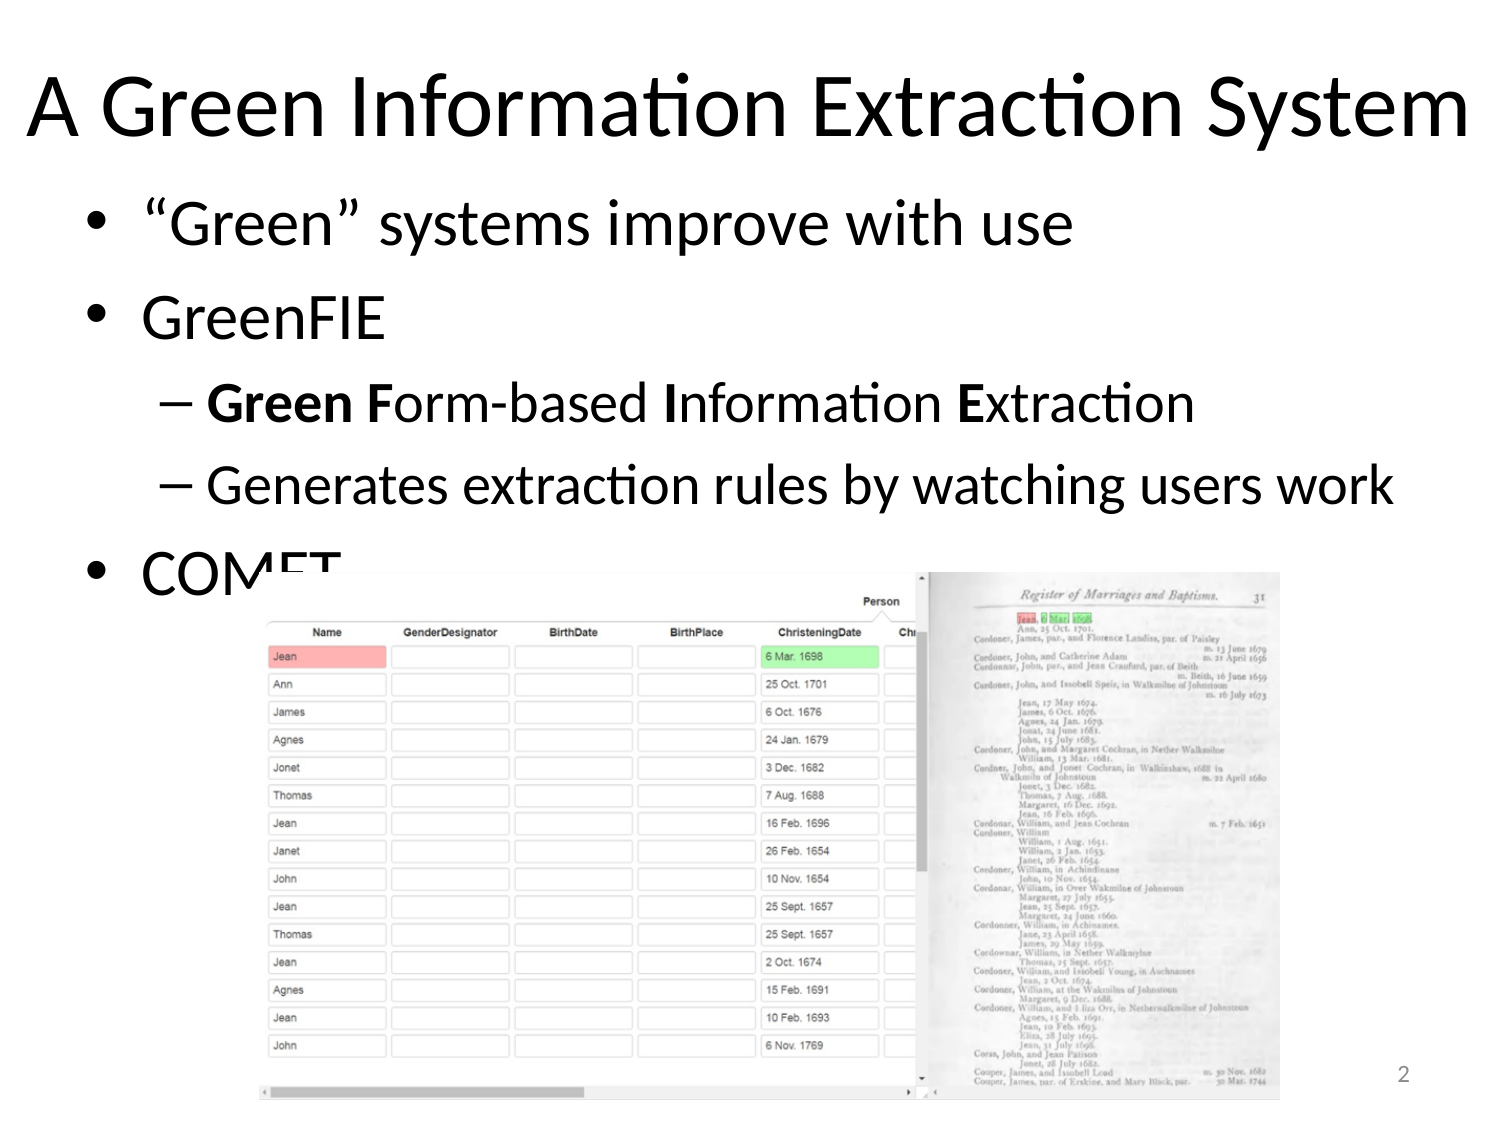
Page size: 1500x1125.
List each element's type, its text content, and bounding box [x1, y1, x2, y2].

title A Green Information Extraction System [0, 6, 1500, 194]
slide_number 2 [1284, 1042, 1425, 1103]
list “Green” systems improve with use GreenFIE Green Form-based Information Extraction Generates extraction rules by watching users work COMET [69, 171, 1420, 622]
picture [258, 572, 1281, 1100]
